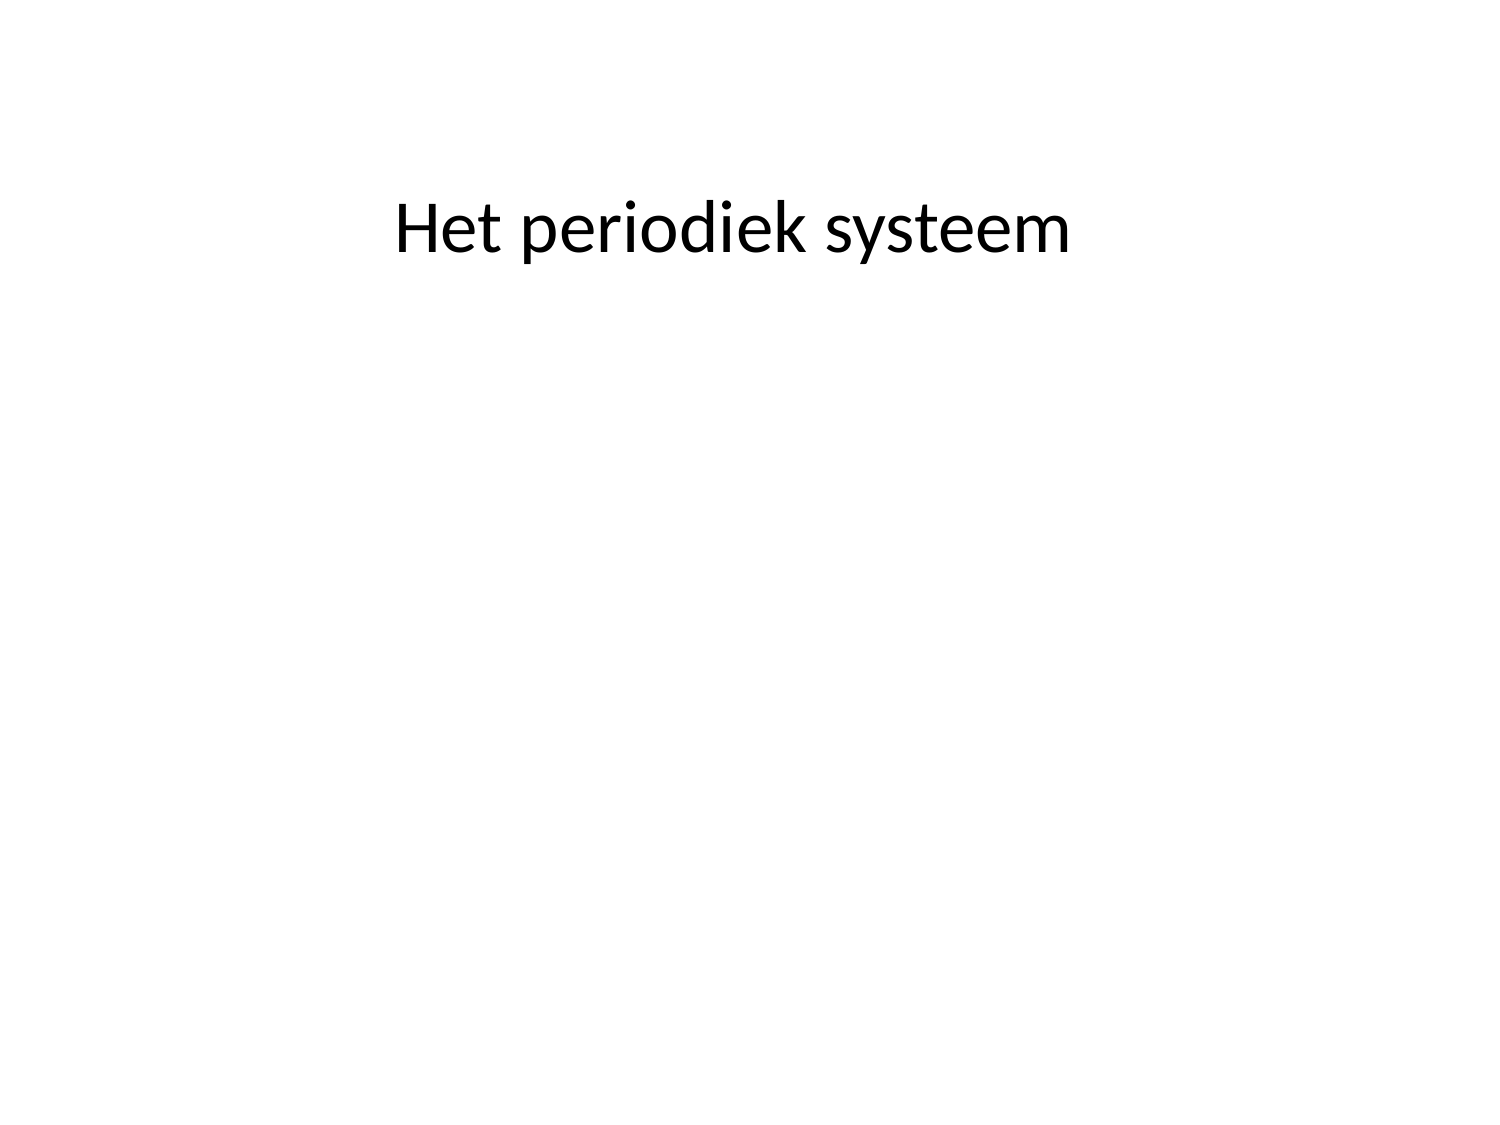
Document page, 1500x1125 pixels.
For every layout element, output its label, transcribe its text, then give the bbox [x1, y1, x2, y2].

text_box Het periodiek systeem [379, 169, 1089, 275]
